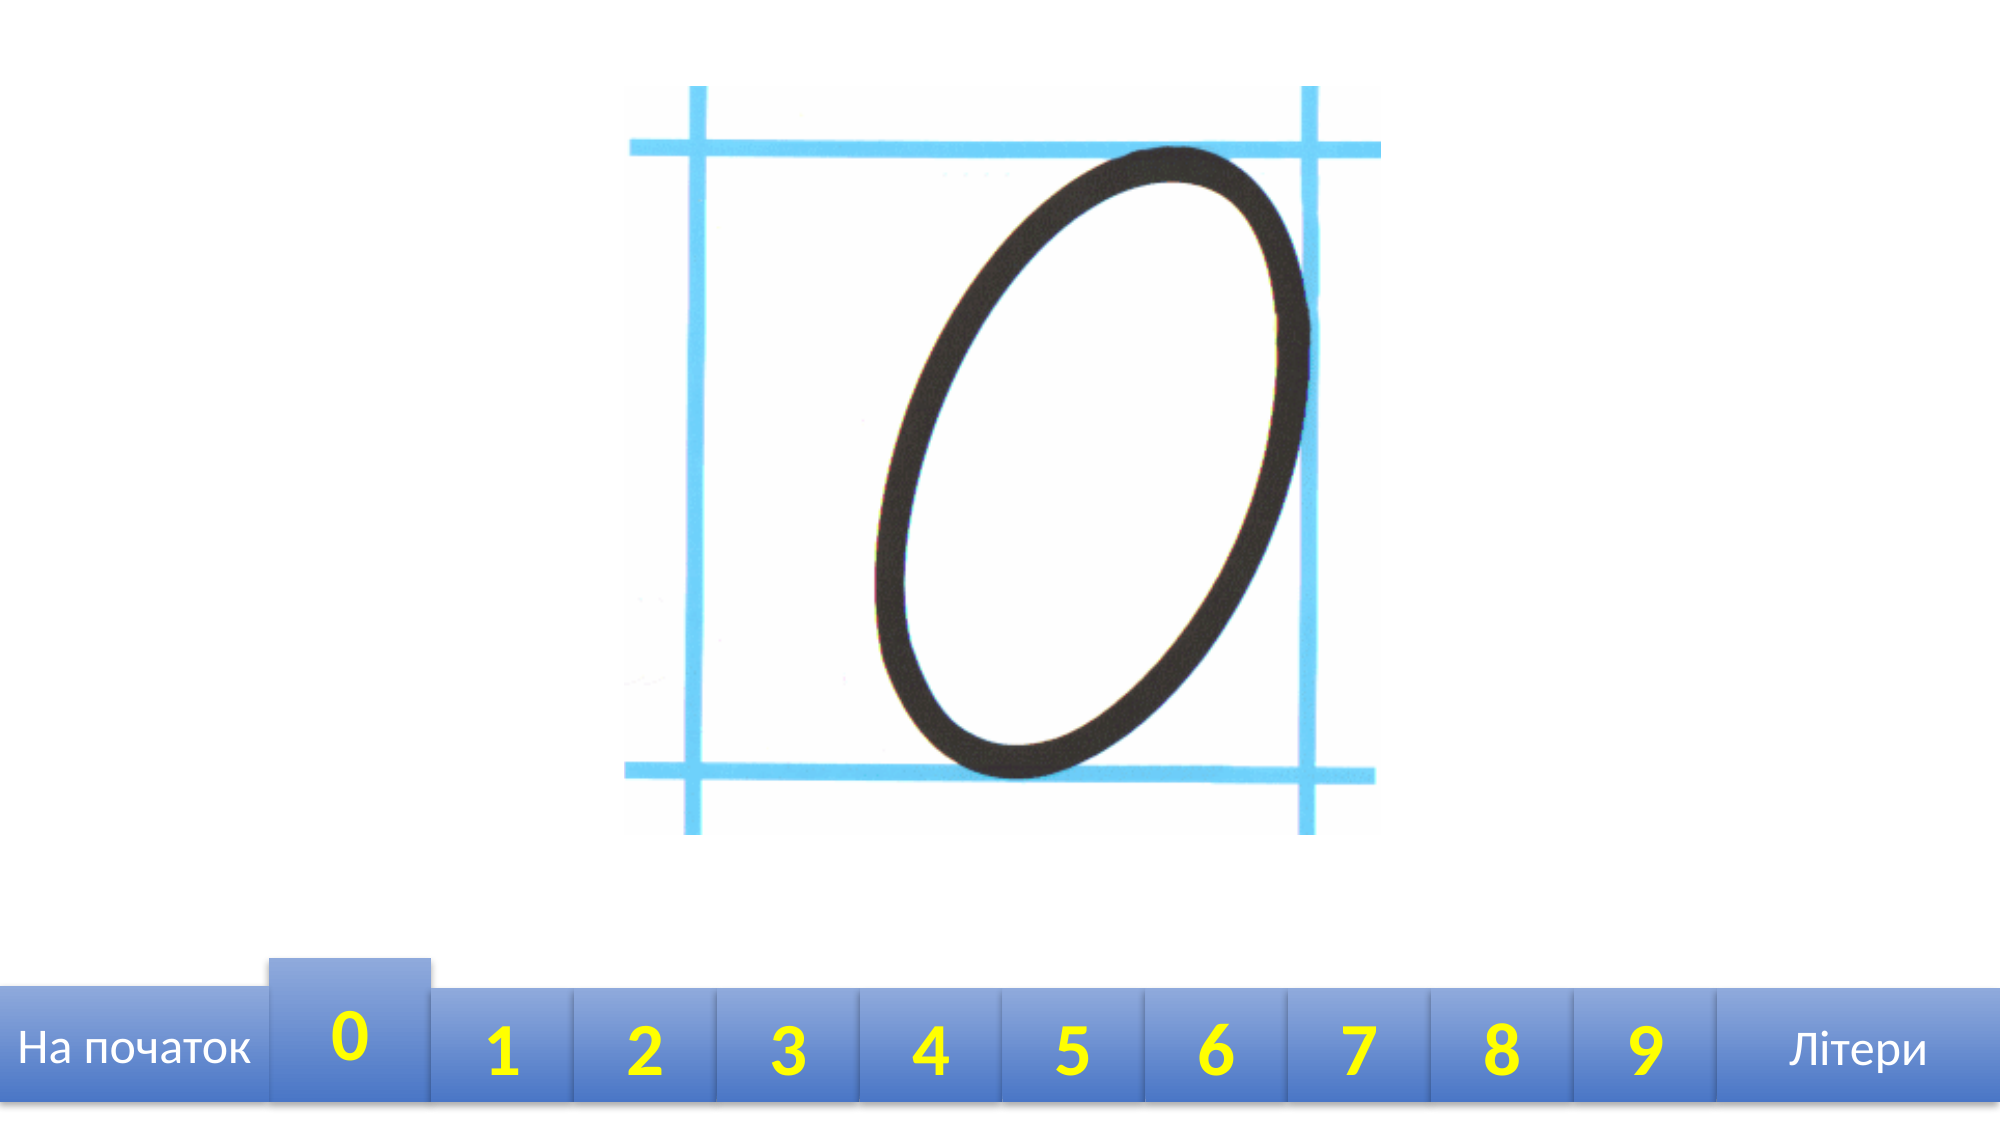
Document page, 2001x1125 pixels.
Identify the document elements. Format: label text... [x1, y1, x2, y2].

text_box 4 [859, 988, 1002, 1103]
text_box На початок [0, 985, 269, 1103]
text_box 1 [430, 988, 573, 1103]
picture [624, 86, 1381, 835]
text_box 9 [1573, 988, 1716, 1103]
text_box 7 [1288, 988, 1430, 1103]
text_box 8 [1430, 988, 1573, 1103]
text_box 0 [268, 958, 431, 1103]
text_box Літери [1716, 988, 2000, 1103]
text_box 6 [1145, 988, 1287, 1103]
text_box 5 [1002, 988, 1144, 1103]
text_box 2 [573, 988, 716, 1103]
text_box 3 [716, 988, 859, 1103]
